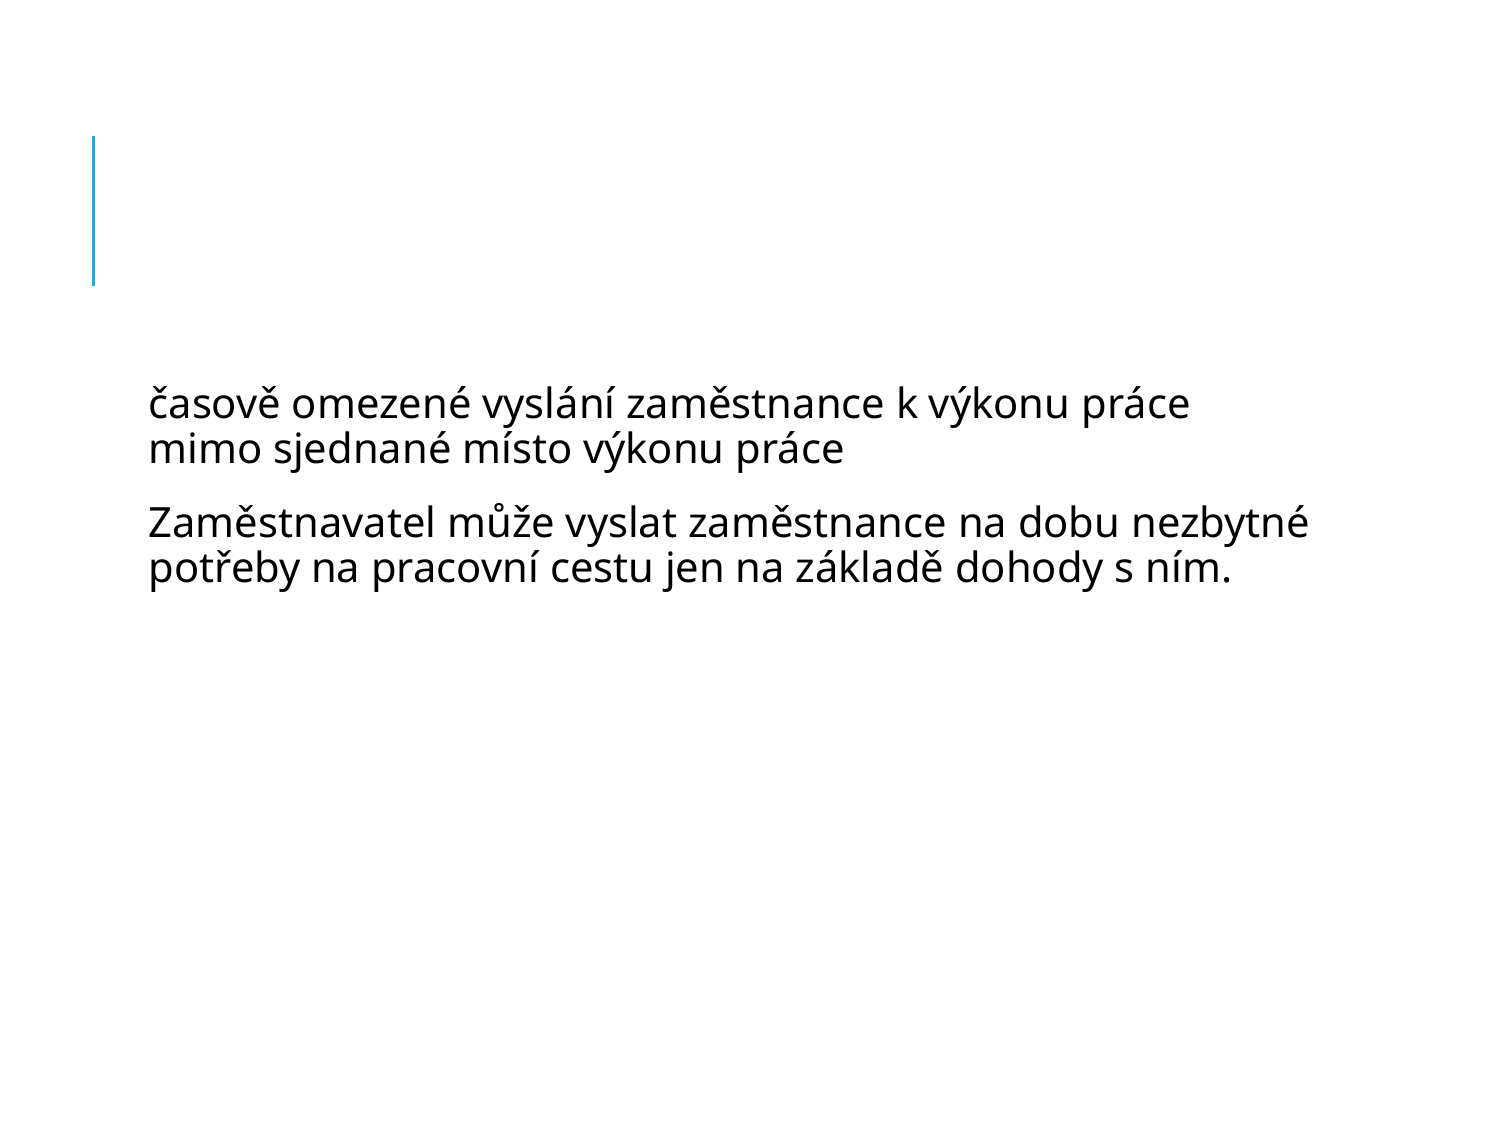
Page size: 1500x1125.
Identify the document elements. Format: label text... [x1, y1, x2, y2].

list časově omezené vyslání zaměstnance k výkonu práce mimo sjednané místo výkonu práce Zaměstnavatel může vyslat zaměstnance na dobu nezbytné potřeby na pracovní cestu jen na základě dohody s ním. [126, 375, 1322, 1035]
